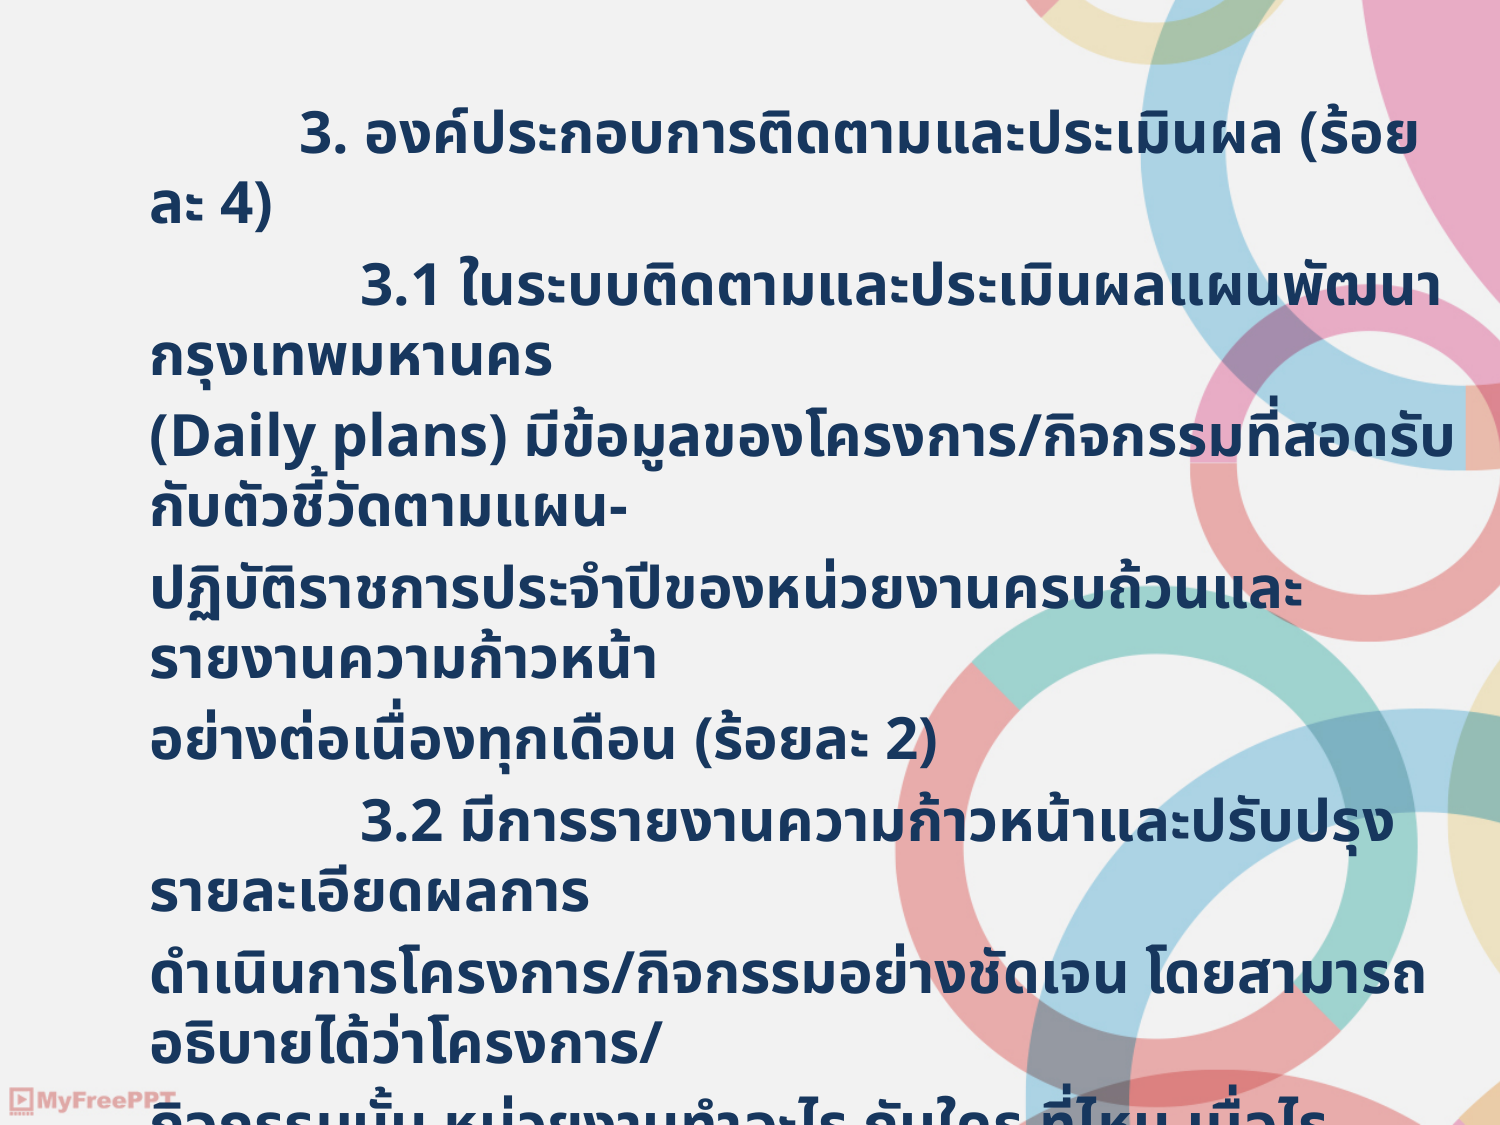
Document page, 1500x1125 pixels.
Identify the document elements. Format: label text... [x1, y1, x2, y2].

picture [0, 0, 1500, 1125]
list 3. องค์ประกอบการติดตามและประเมินผล (ร้อยละ 4) 3.1 ในระบบติดตามและประเมินผลแผนพัฒนากรุงเทพมหานคร (Daily plans) มีข้อมูลของโครงการ/กิจกรรมที่สอดรับกับตัวชี้วัดตามแผน- ปฏิบัติราชการประจำปีของหน่วยงานครบถ้วนและรายงานความก้าวหน้า อย่างต่อเนื่องทุกเดือน (ร้อยละ 2) 3.2 มีการรายงานความก้าวหน้าและปรับปรุงรายละเอียดผลการ ดำเนินการโครงการ/กิจกรรมอย่างชัดเจน โดยสามารถอธิบายได้ว่าโครงการ/ กิจกรรมนั้น หน่วยงานทำอะไร กับใคร ที่ไหน เมื่อไร อย่างไร และรายงานต่อเนื่อง เป็นประจำทุกเดือน (ร้อยละ 2) กรณีหน่วยงานดำเนินงานในแต่ละองค์ประกอบไม่ครบถ้วนทุกรายการ จะถูกหักคะแนนในแต่ละองค์ประกอบนั้น ร้อยละ 50 [134, 87, 1488, 1038]
